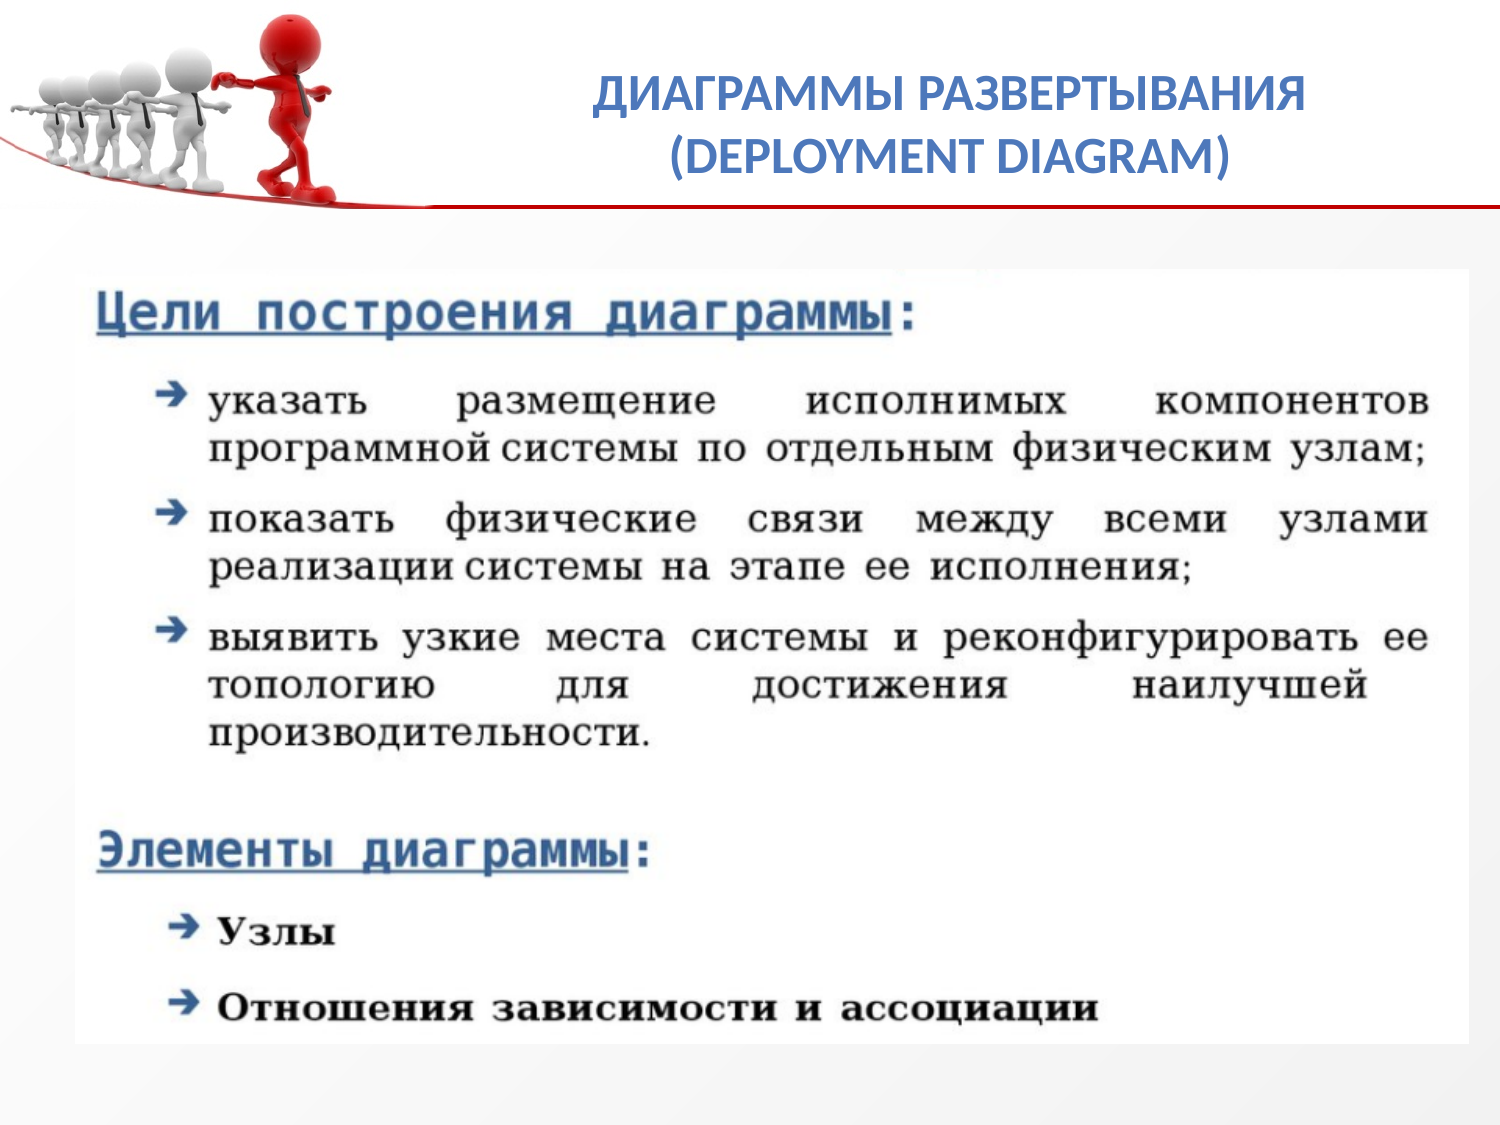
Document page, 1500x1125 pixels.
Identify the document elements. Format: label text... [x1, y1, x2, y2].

text_box Диаграммы развертывания (deployment diagram) [399, 49, 1500, 193]
picture [0, 0, 437, 209]
picture [74, 268, 1470, 1044]
